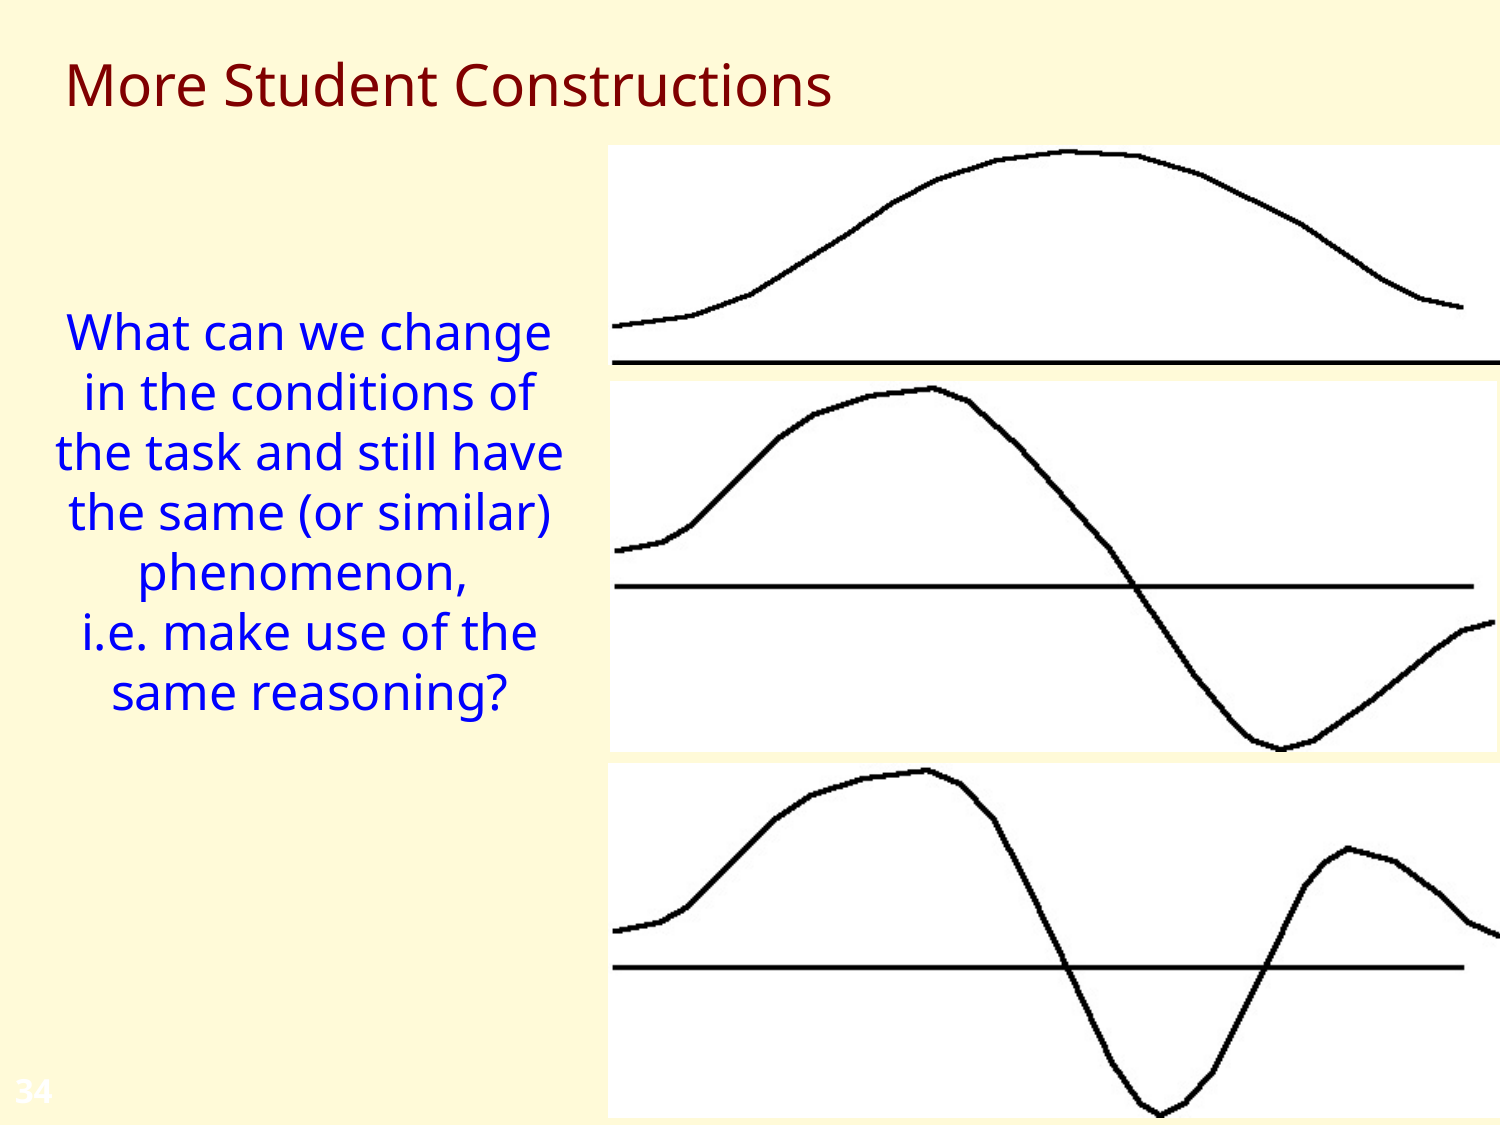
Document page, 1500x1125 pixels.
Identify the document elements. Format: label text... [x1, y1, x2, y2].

picture [607, 145, 1500, 365]
picture [610, 380, 1497, 753]
text_box What can we change in the conditions of the task and still have the same (or similar) phenomenon, i.e. make use of the same reasoning? [41, 172, 579, 848]
picture [608, 763, 1500, 1118]
title More Student Constructions [49, 24, 1326, 126]
